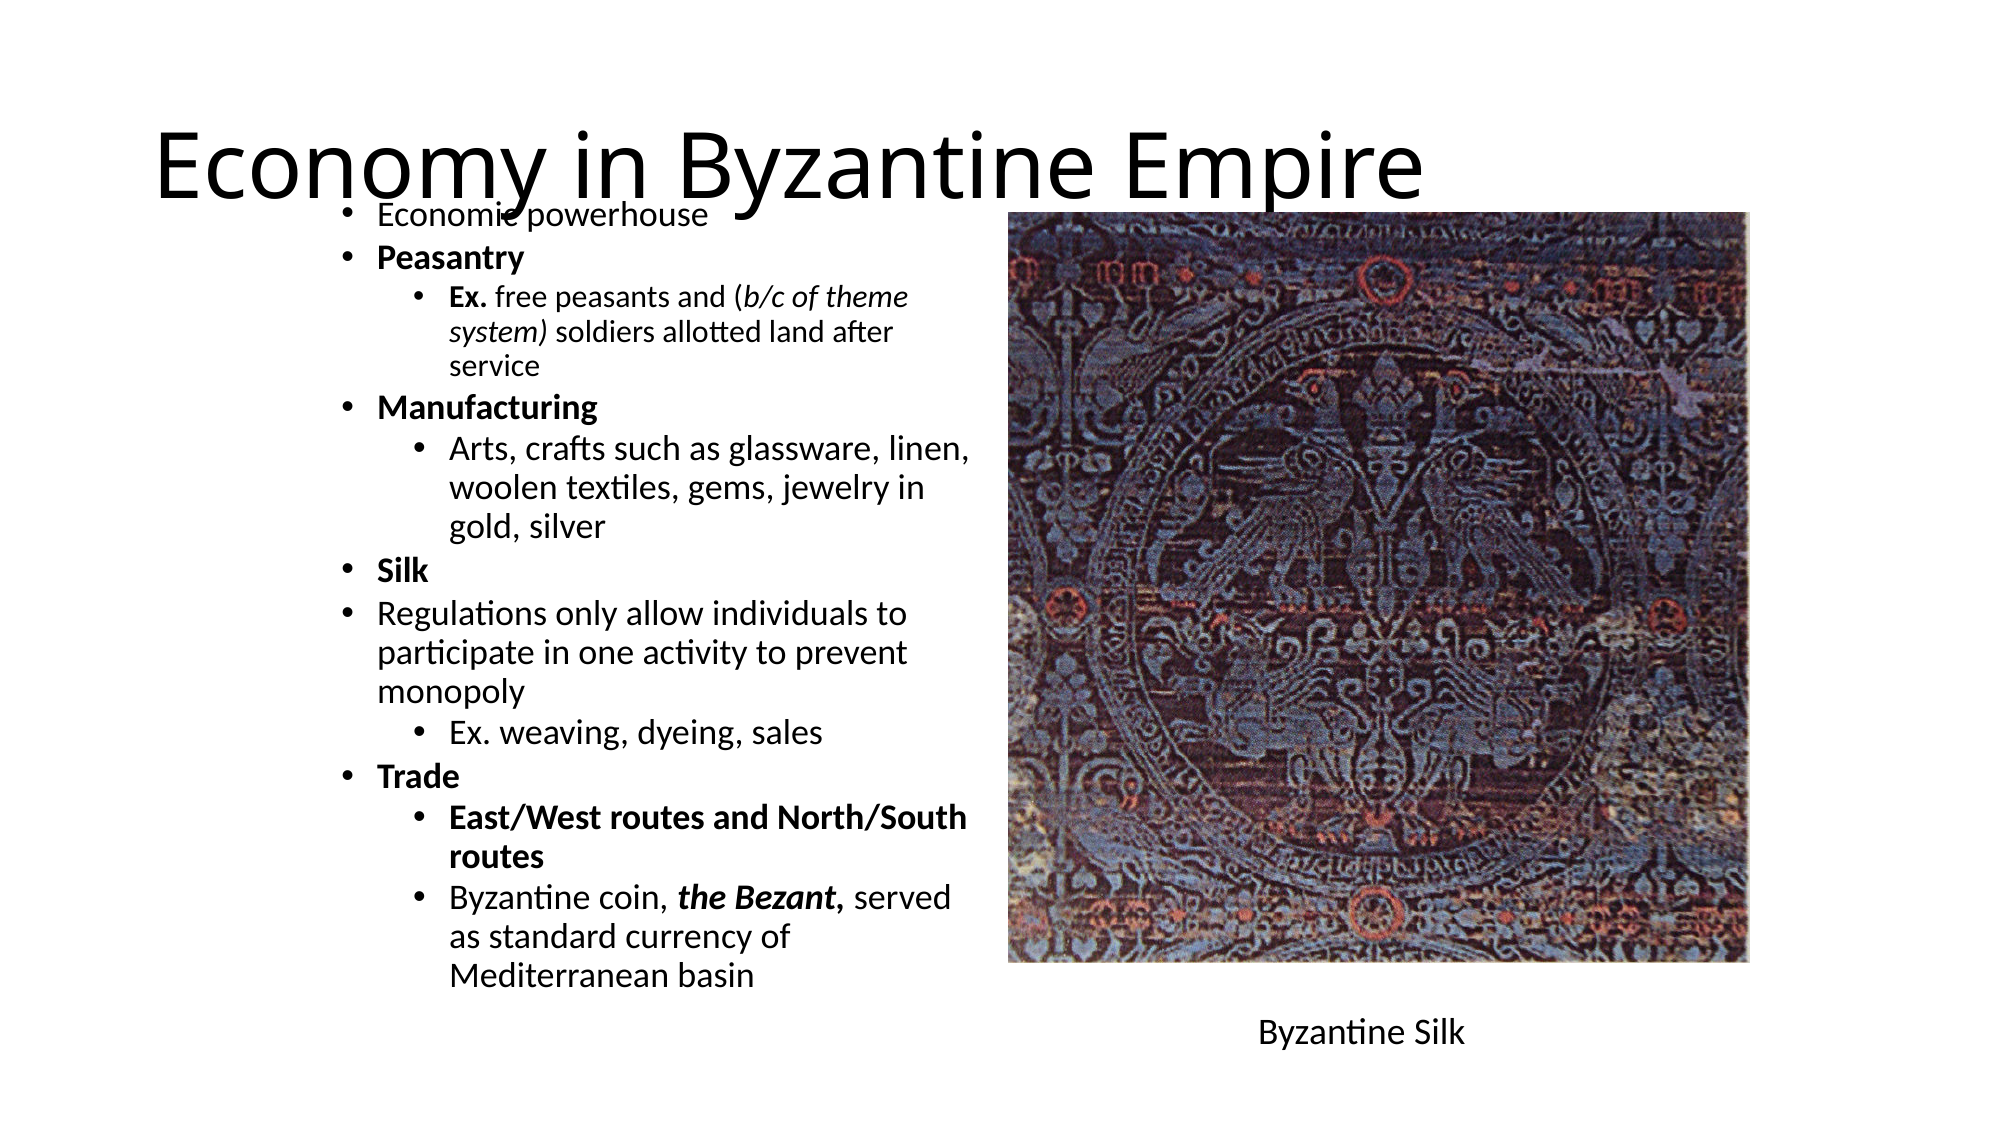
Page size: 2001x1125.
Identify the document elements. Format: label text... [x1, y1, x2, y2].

list Economic powerhouse Peasantry Ex. free peasants and (b/c of theme system) soldiers allotted land after service Manufacturing Arts, crafts such as glassware, linen, woolen textiles, gems, jewelry in gold, silver Silk Regulations only allow individuals to participate in one activity to prevent monopoly Ex. weaving, dyeing, sales Trade East/West routes and North/South routes Byzantine coin, the Bezant, served as standard currency of Mediterranean basin [326, 187, 988, 1005]
title Economy in Byzantine Empire [137, 59, 1863, 278]
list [1008, 212, 1751, 963]
text_box Byzantine Silk [1243, 999, 1490, 1060]
